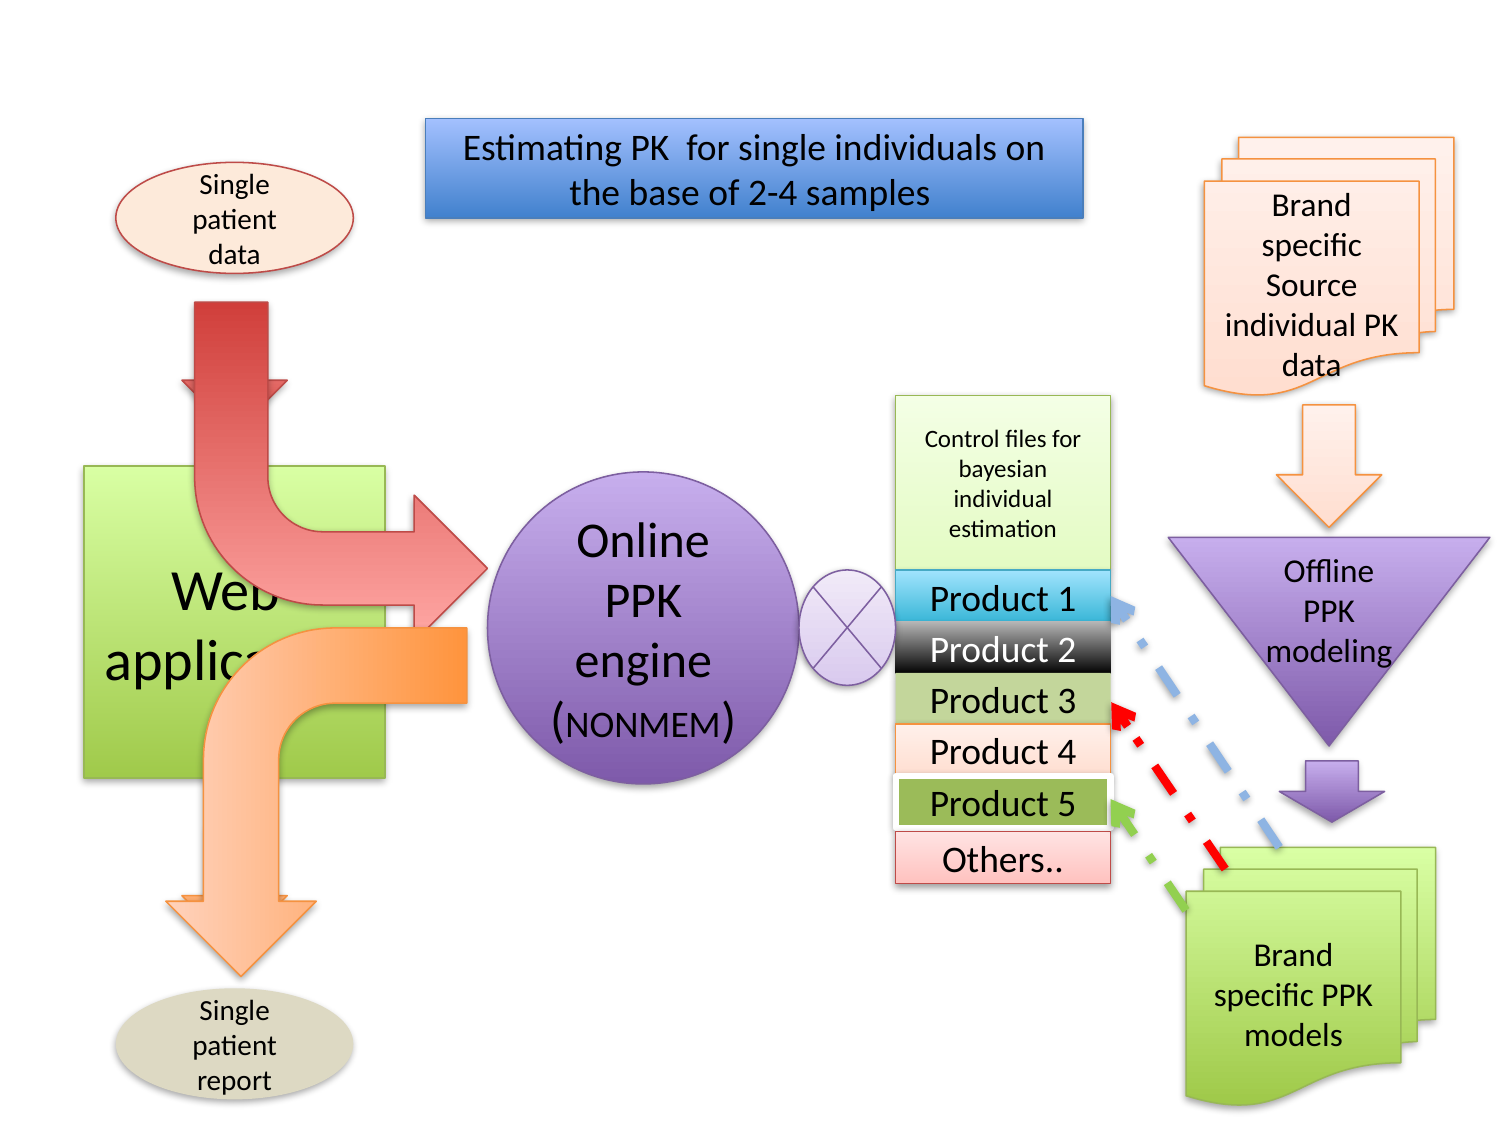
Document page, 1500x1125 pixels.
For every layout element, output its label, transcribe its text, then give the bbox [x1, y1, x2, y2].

text_box [181, 379, 189, 389]
text_box [1275, 404, 1383, 528]
text_box [1285, 760, 1386, 823]
text_box [193, 301, 488, 626]
text_box Product 2 [895, 621, 1105, 671]
text_box Product 5 [893, 773, 1104, 831]
text_box Others.. [895, 831, 1105, 884]
text_box Brand specific PPK models [1185, 846, 1437, 1106]
text_box [165, 627, 468, 978]
text_box [798, 569, 897, 687]
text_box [1110, 798, 1187, 911]
text_box Single patient report [115, 988, 354, 1100]
text_box Online PPK engine (NONMEM) [486, 471, 798, 785]
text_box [1110, 595, 1280, 848]
text_box Control files for bayesian individual estimation [895, 395, 1111, 569]
text_box Product 1 [895, 569, 1111, 620]
text_box Offline PPK modeling [1167, 536, 1491, 747]
text_box Brand specific Source individual PK data [1203, 136, 1455, 396]
text_box [273, 379, 288, 396]
text_box Product 4 [895, 723, 1104, 772]
text_box Web-application [83, 465, 386, 779]
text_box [1111, 701, 1226, 870]
text_box Single patient data [115, 161, 355, 275]
text_box Estimating PK for single individuals on the base of 2-4 samples [425, 118, 1084, 219]
text_box [181, 894, 198, 899]
text_box Product 3 [895, 672, 1105, 722]
